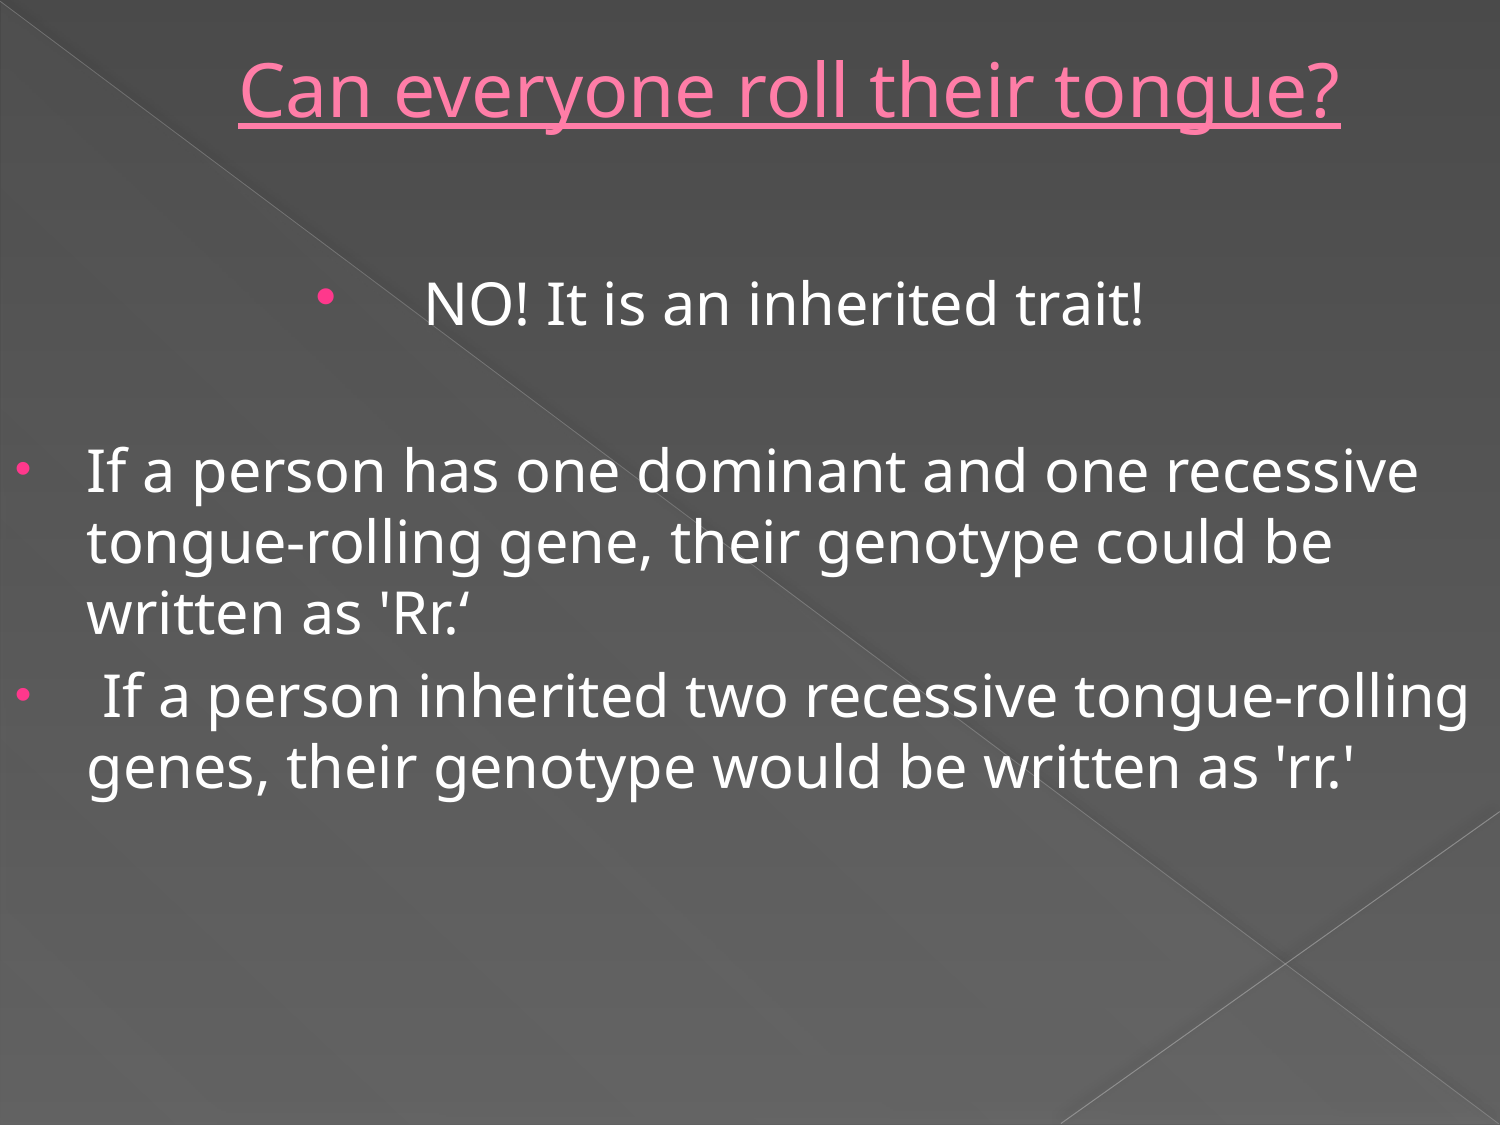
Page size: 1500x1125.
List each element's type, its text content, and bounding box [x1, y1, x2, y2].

list NO! It is an inherited trait! If a person has one dominant and one recessive tongue-rolling gene, their genotype could be written as 'Rr.‘ If a person inherited two recessive tongue-rolling genes, their genotype would be written as 'rr.' [0, 180, 1500, 825]
title Can everyone roll their tongue? [0, 24, 1500, 150]
